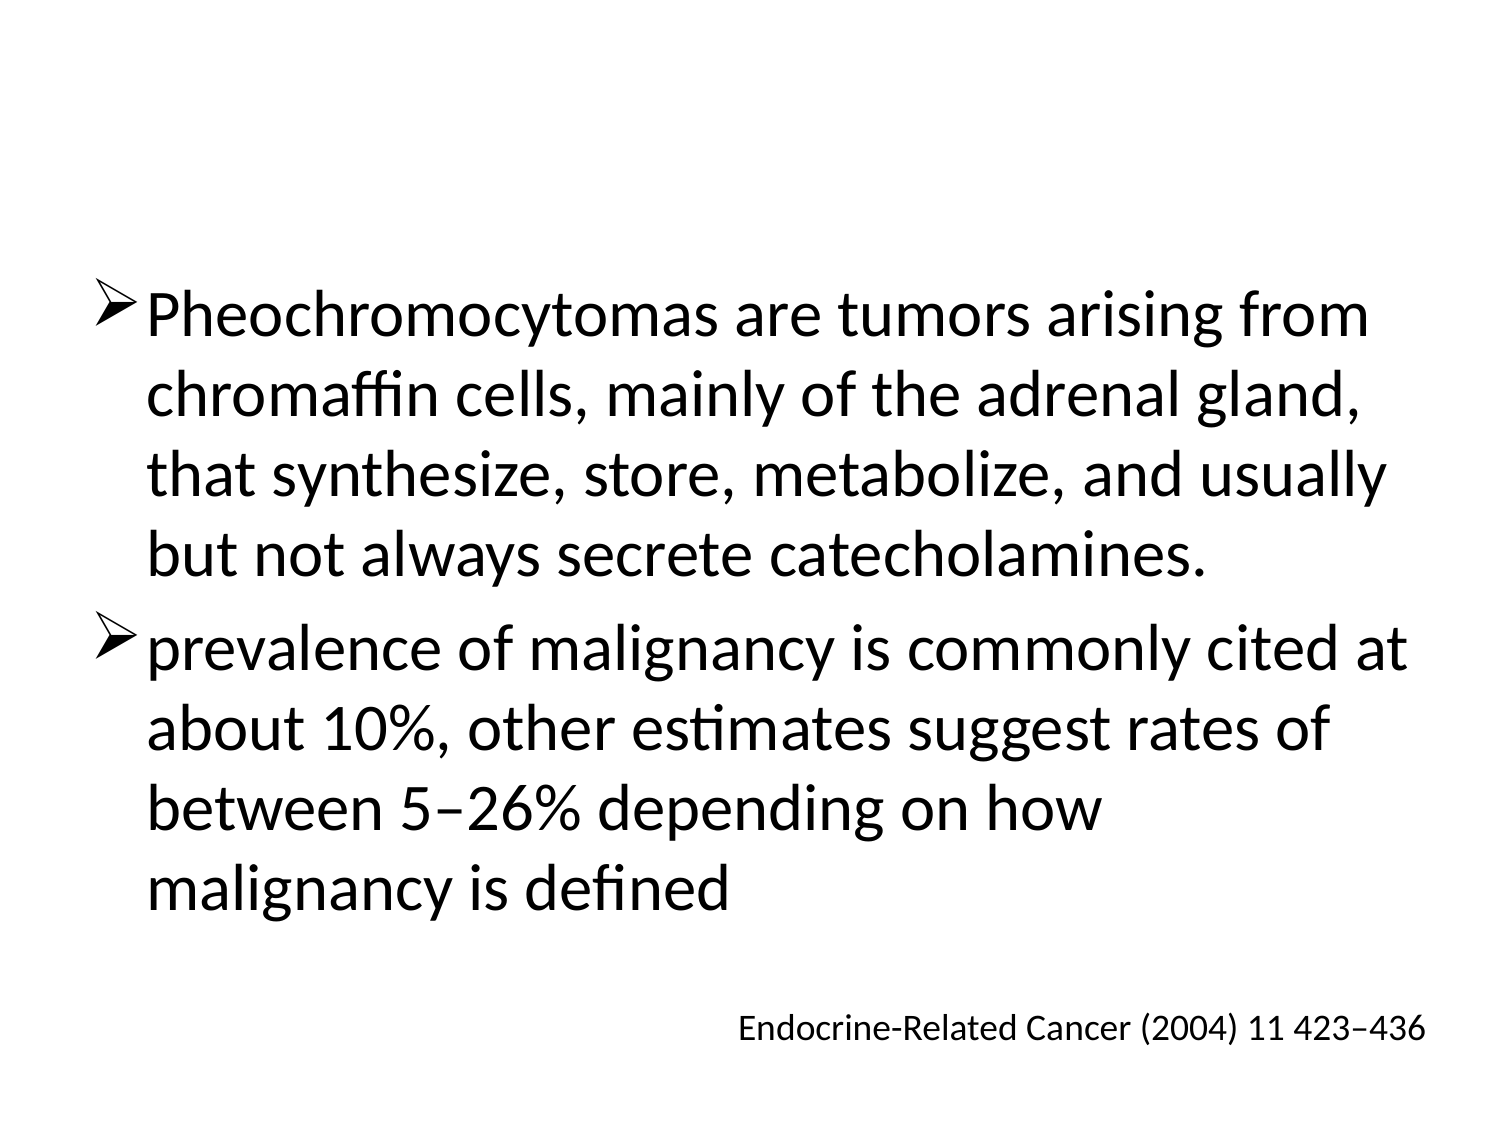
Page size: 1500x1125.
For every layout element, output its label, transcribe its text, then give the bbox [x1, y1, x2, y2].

text_box Endocrine-Related Cancer (2004) 11 423–436 [667, 996, 1442, 1056]
list Pheochromocytomas are tumors arising from chromaffin cells, mainly of the adrenal gland, that synthesize, store, metabolize, and usually but not always secrete catecholamines. prevalence of malignancy is commonly cited at about 10%, other estimates suggest rates of between 5–26% depending on how malignancy is defined [75, 262, 1425, 997]
